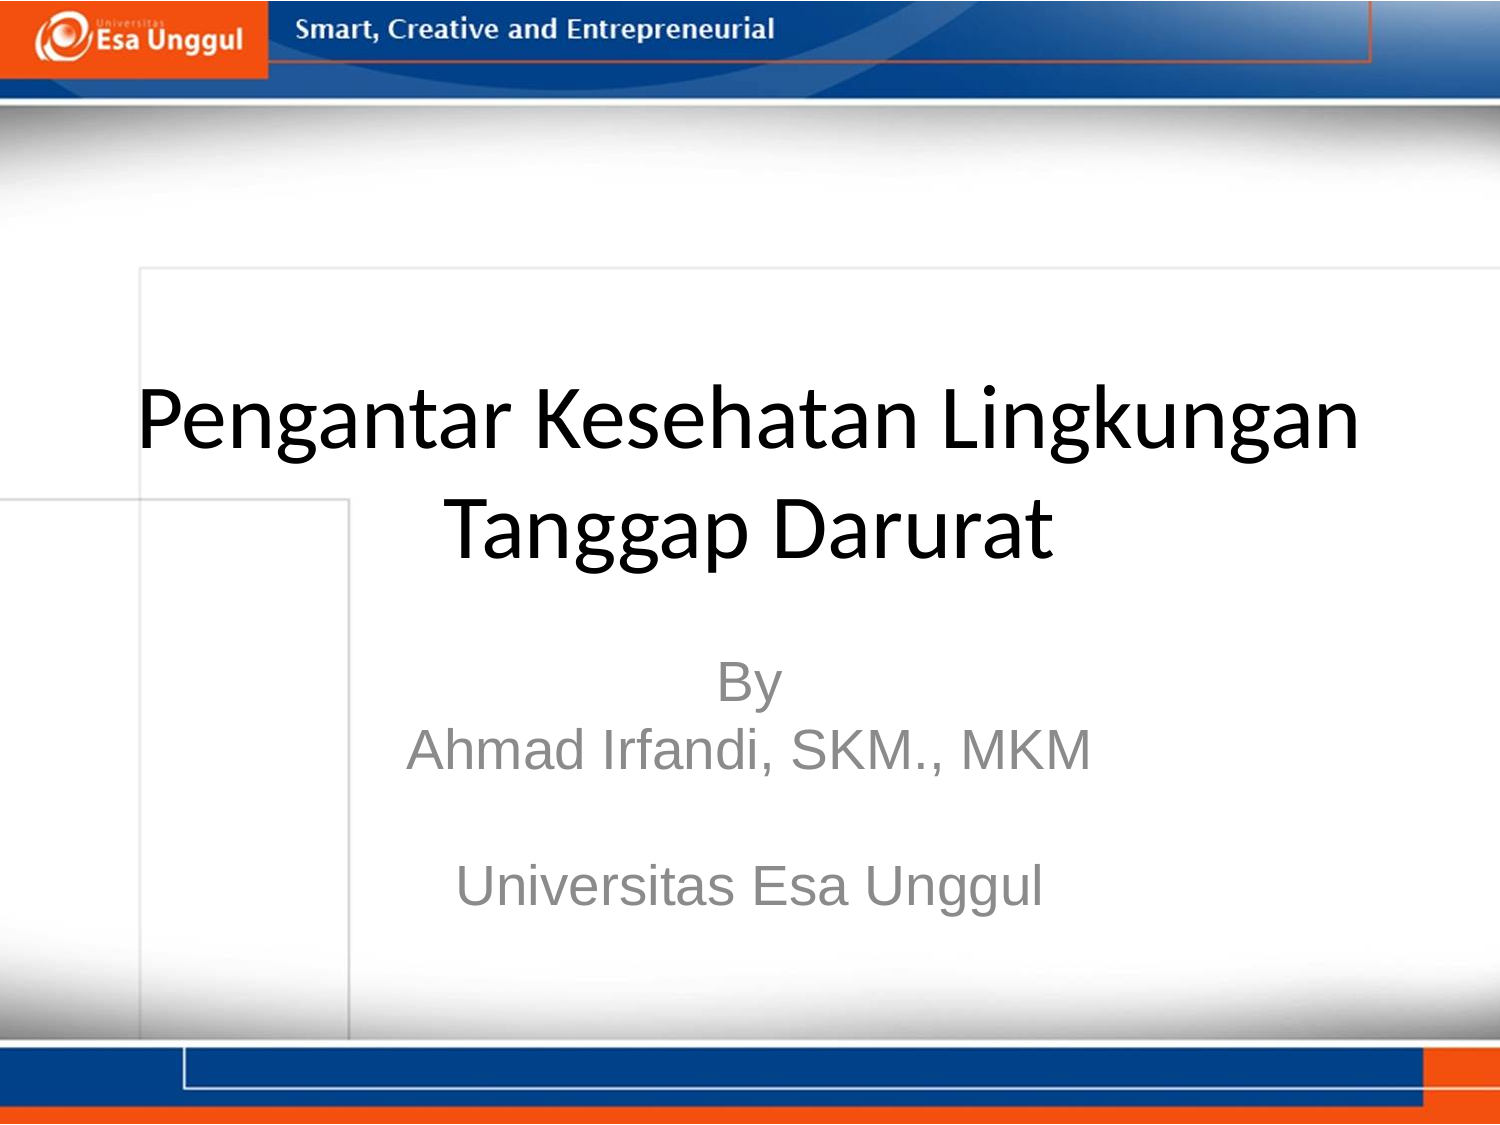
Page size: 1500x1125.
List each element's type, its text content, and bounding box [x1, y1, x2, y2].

subtitle By Ahmad Irfandi, SKM., MKM Universitas Esa Unggul [225, 637, 1275, 925]
picture [0, 1, 1500, 1124]
title Pengantar Kesehatan Lingkungan Tanggap Darurat [112, 349, 1388, 591]
